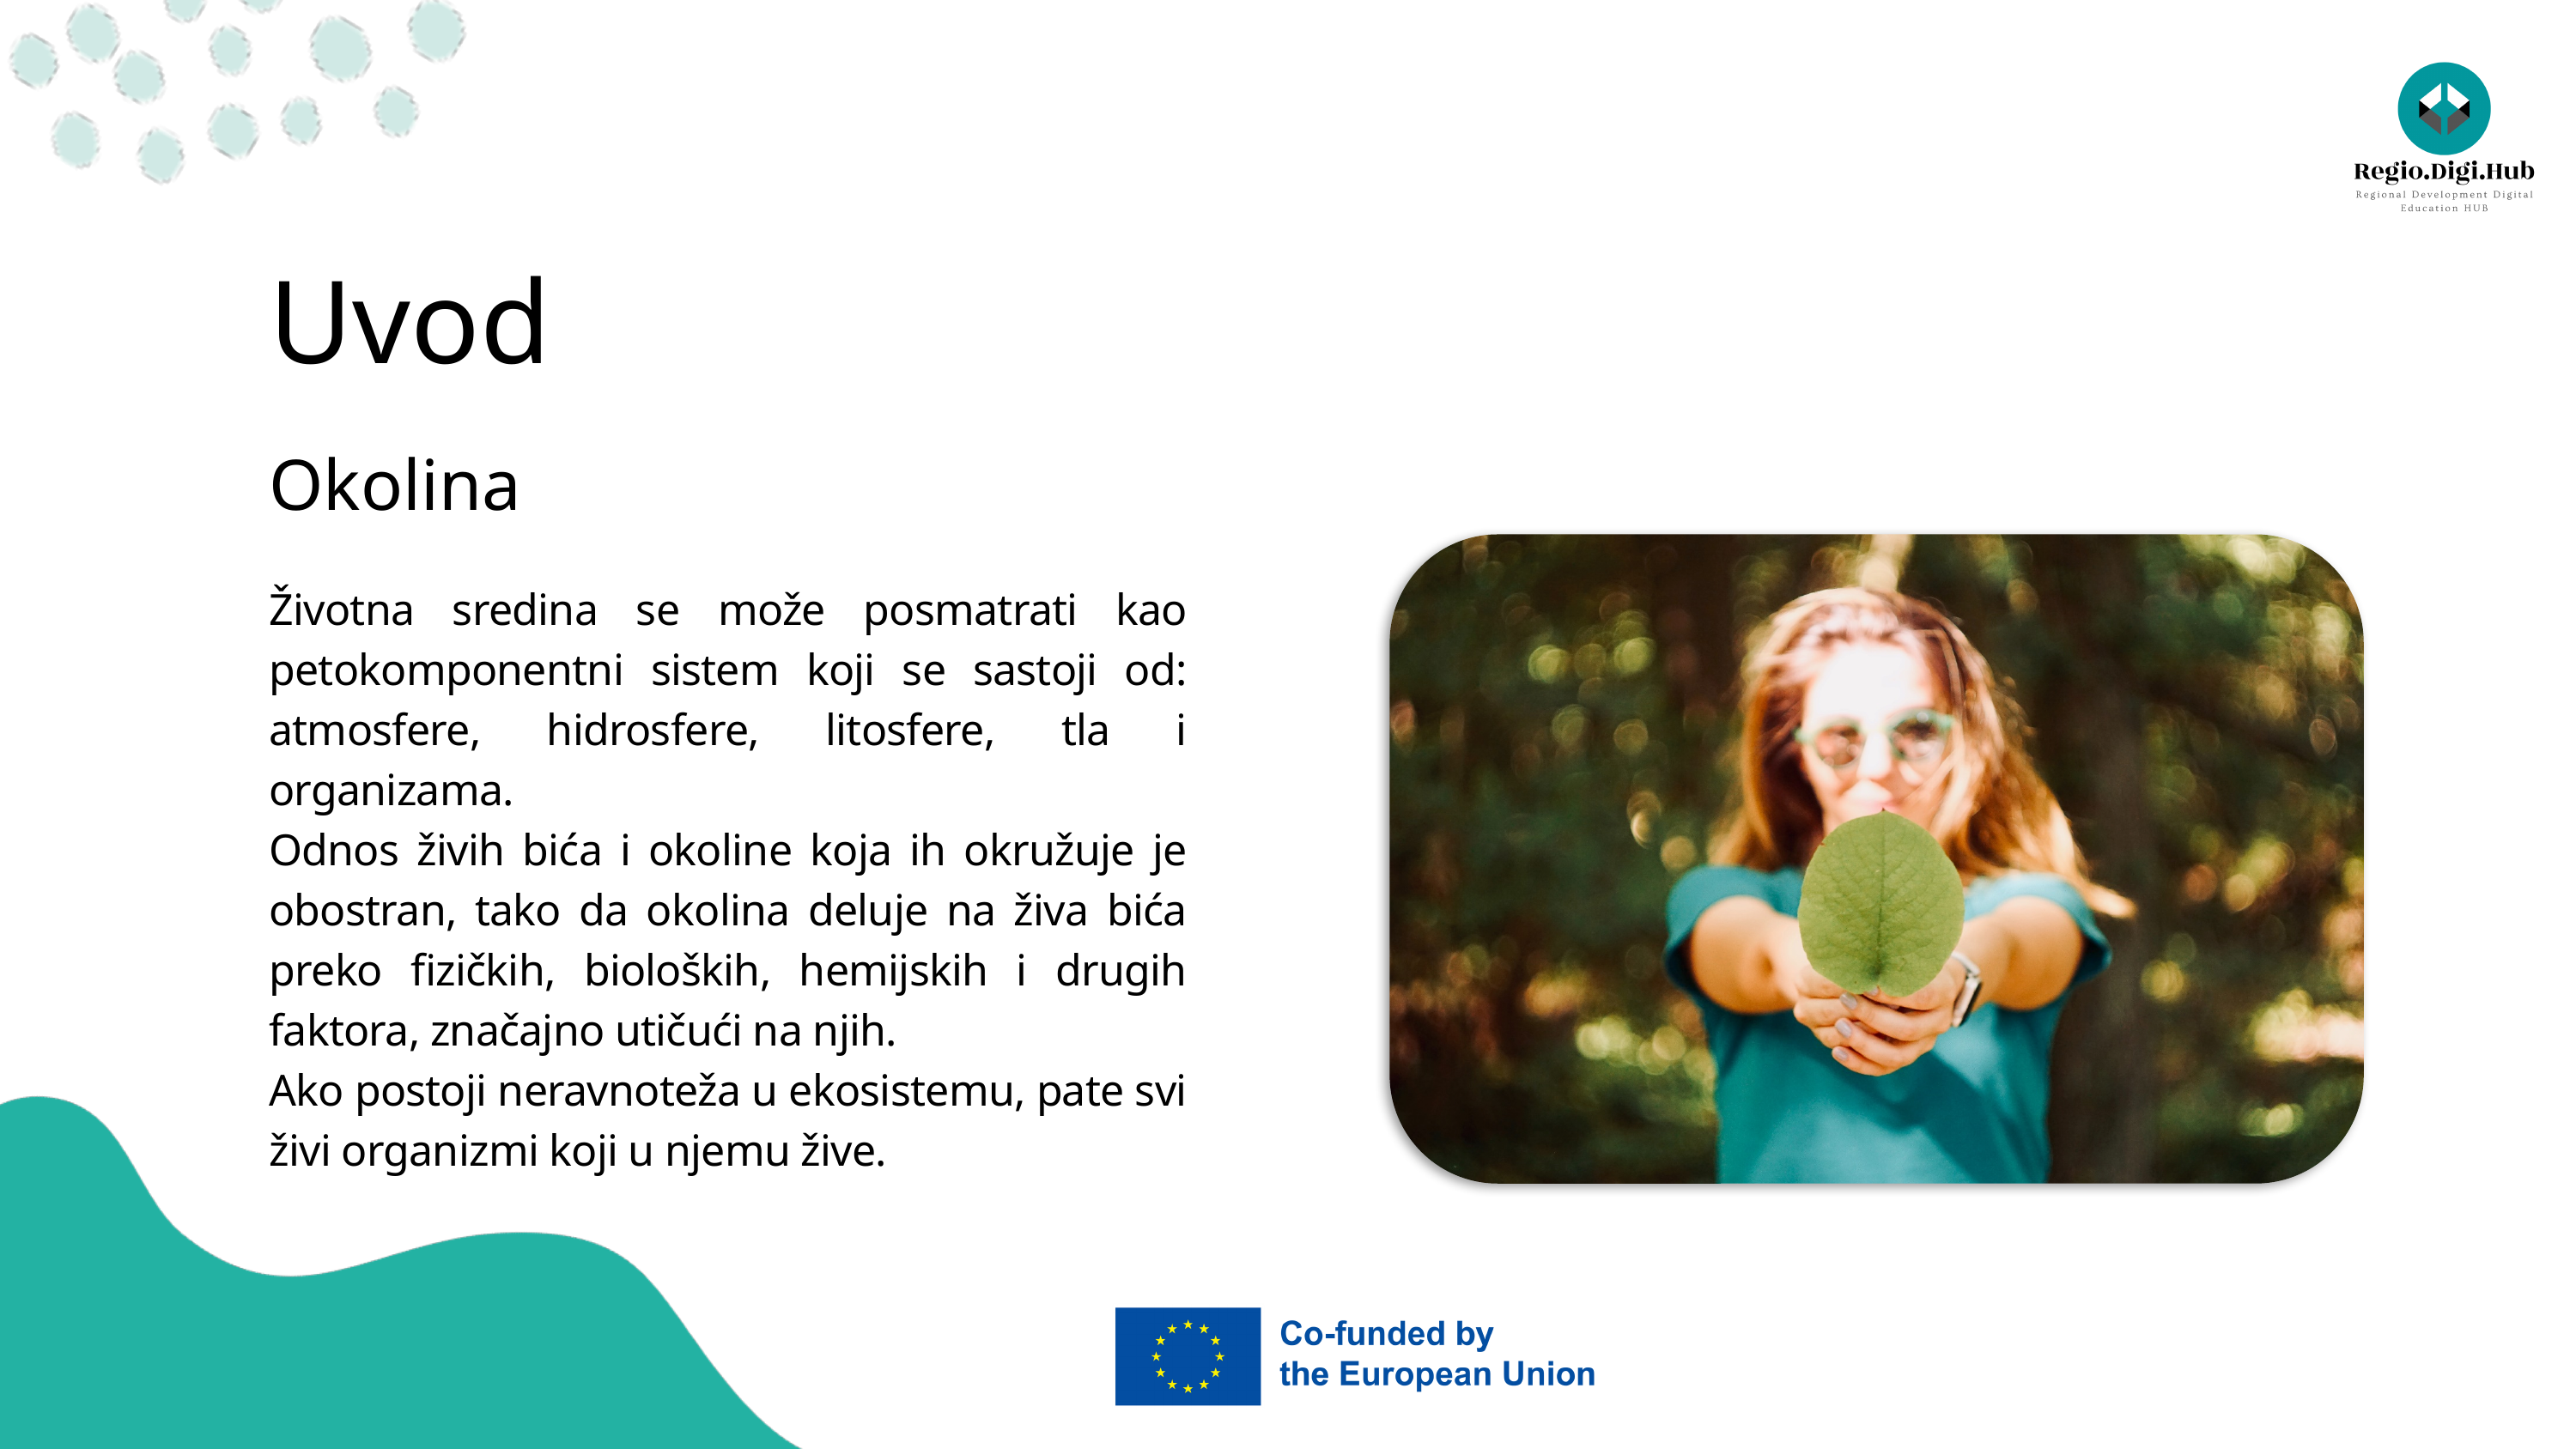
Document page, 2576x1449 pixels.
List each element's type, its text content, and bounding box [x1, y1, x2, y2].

text_box Životna sredina se može posmatrati kao petokomponentni sistem koji se sastoji od: atmosfere, hidrosfere, litosfere, tla i organizama. Odnos živih bića i okoline koja ih okružuje je obostran, tako da okolina deluje na živa bića preko fizičkih, bioloških, hemijskih i drugih faktora, značajno utičući na njih. Ako postoji neravnoteža u ekosistemu, pate svi živi organizmi koji u njemu žive. [269, 573, 1187, 1175]
picture [1389, 534, 2365, 1184]
text_box Okolina [269, 427, 1436, 524]
picture [0, 994, 1631, 1449]
picture [0, 0, 489, 306]
picture [2312, 0, 2576, 264]
text_box Uvod [269, 288, 1436, 387]
